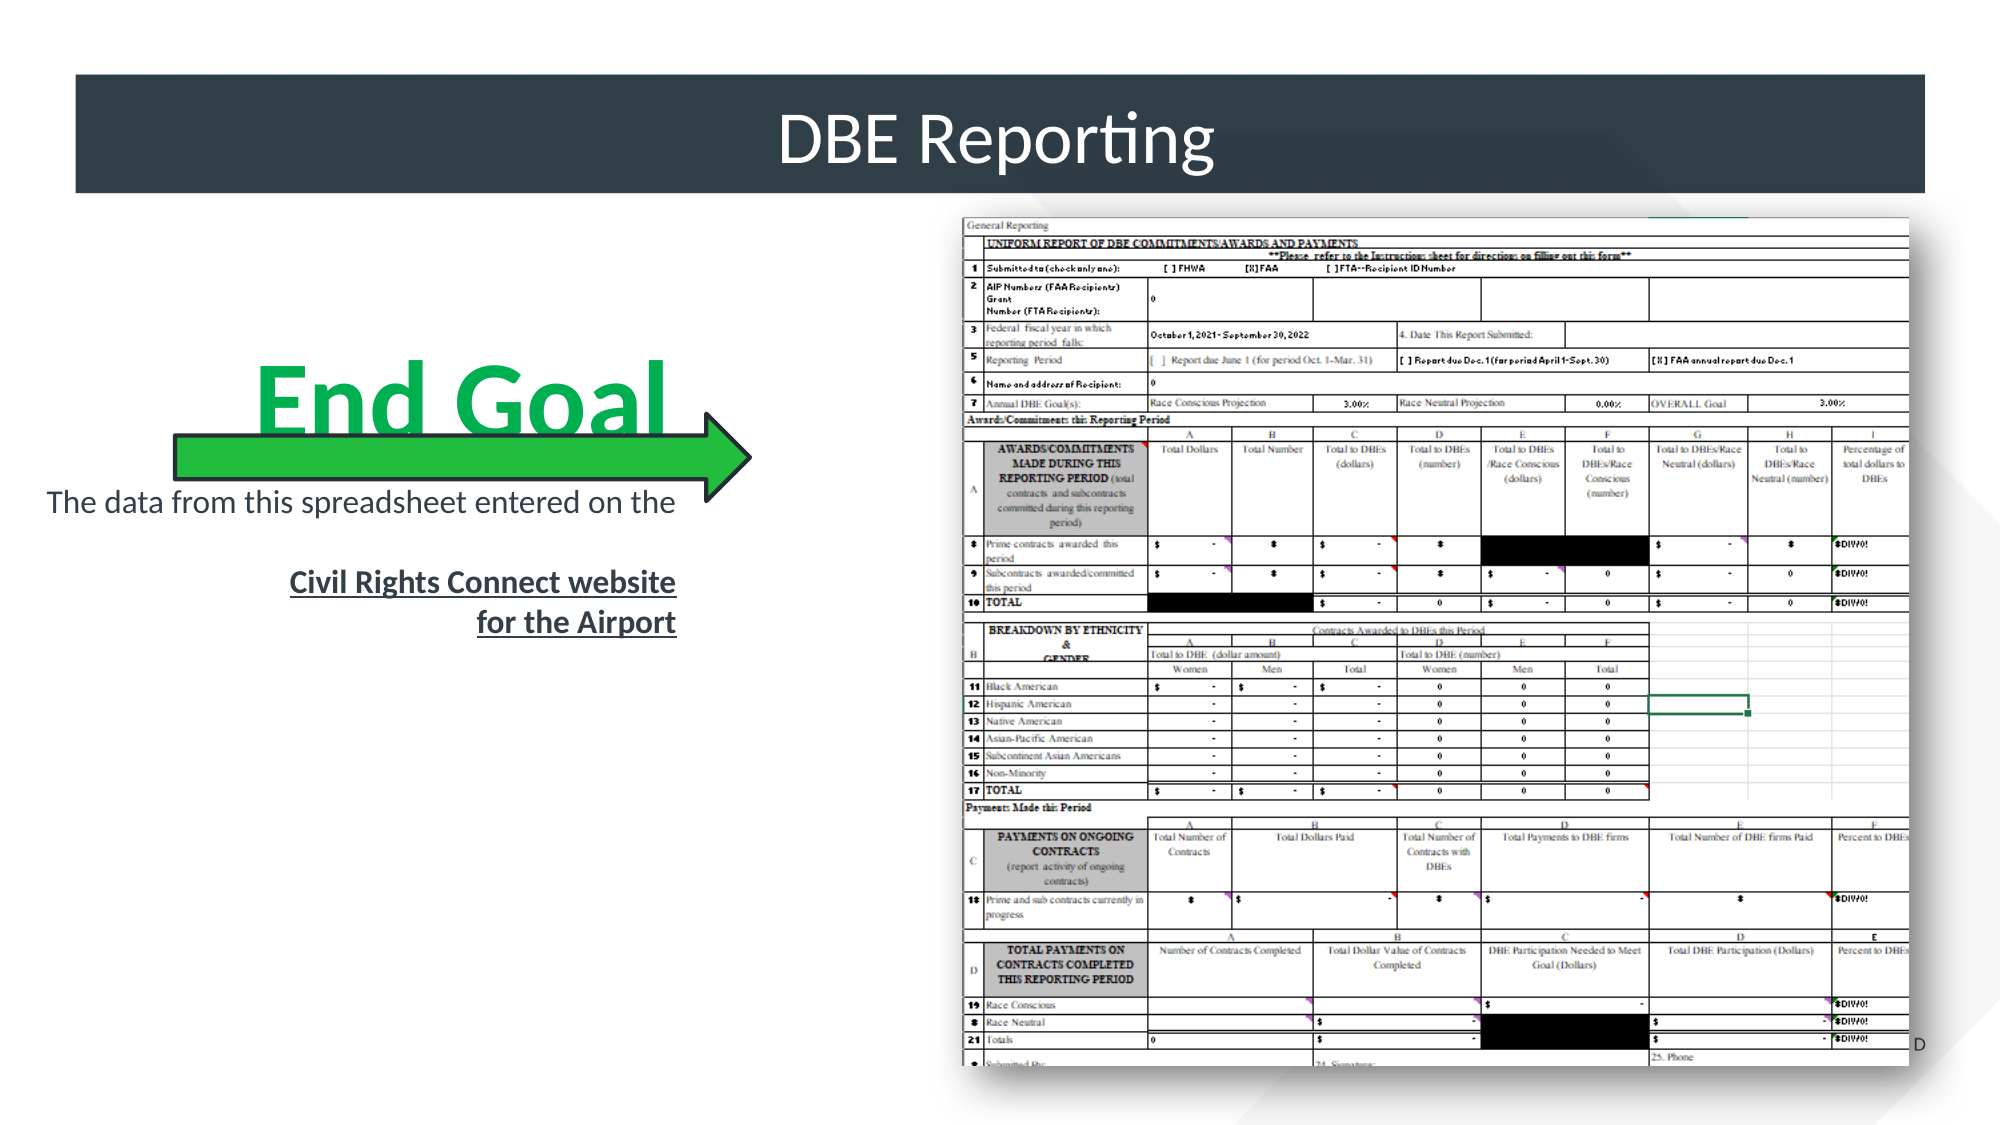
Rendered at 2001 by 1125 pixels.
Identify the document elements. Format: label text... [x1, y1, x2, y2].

title DBE Reporting [0, 50, 1993, 218]
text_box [174, 319, 751, 502]
picture [0, 0, 2000, 1125]
text_box The data from this spreadsheet entered on the Civil Rights Connect website for the Airport [24, 473, 692, 648]
